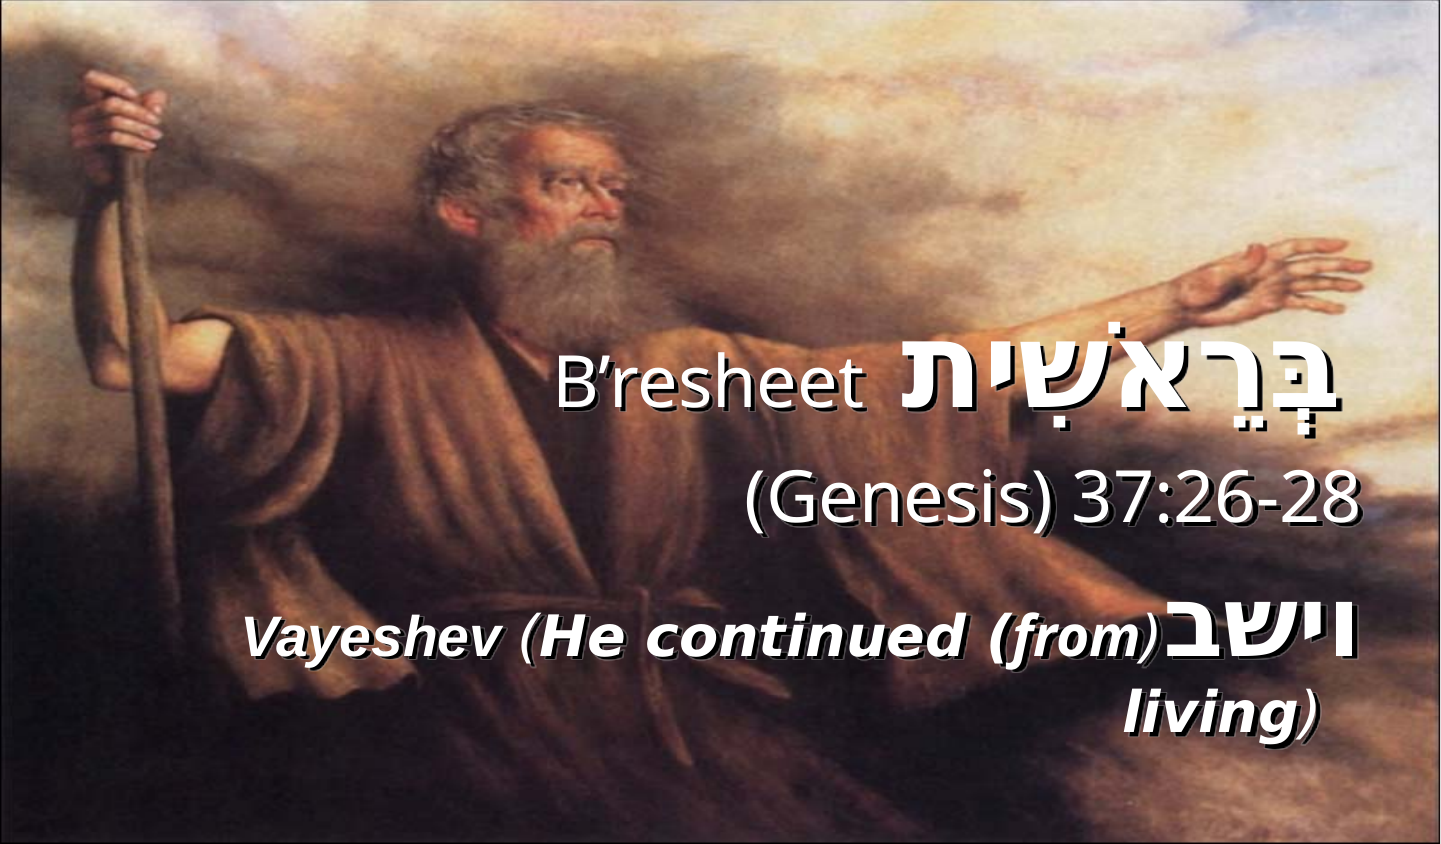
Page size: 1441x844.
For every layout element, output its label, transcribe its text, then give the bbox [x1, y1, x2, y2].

list B’resheet בְּרֵאשִׁית (Genesis) 37:26-28 וישב(from) Vayeshev (He continued living) [53, 34, 1377, 809]
picture [0, 0, 1441, 844]
